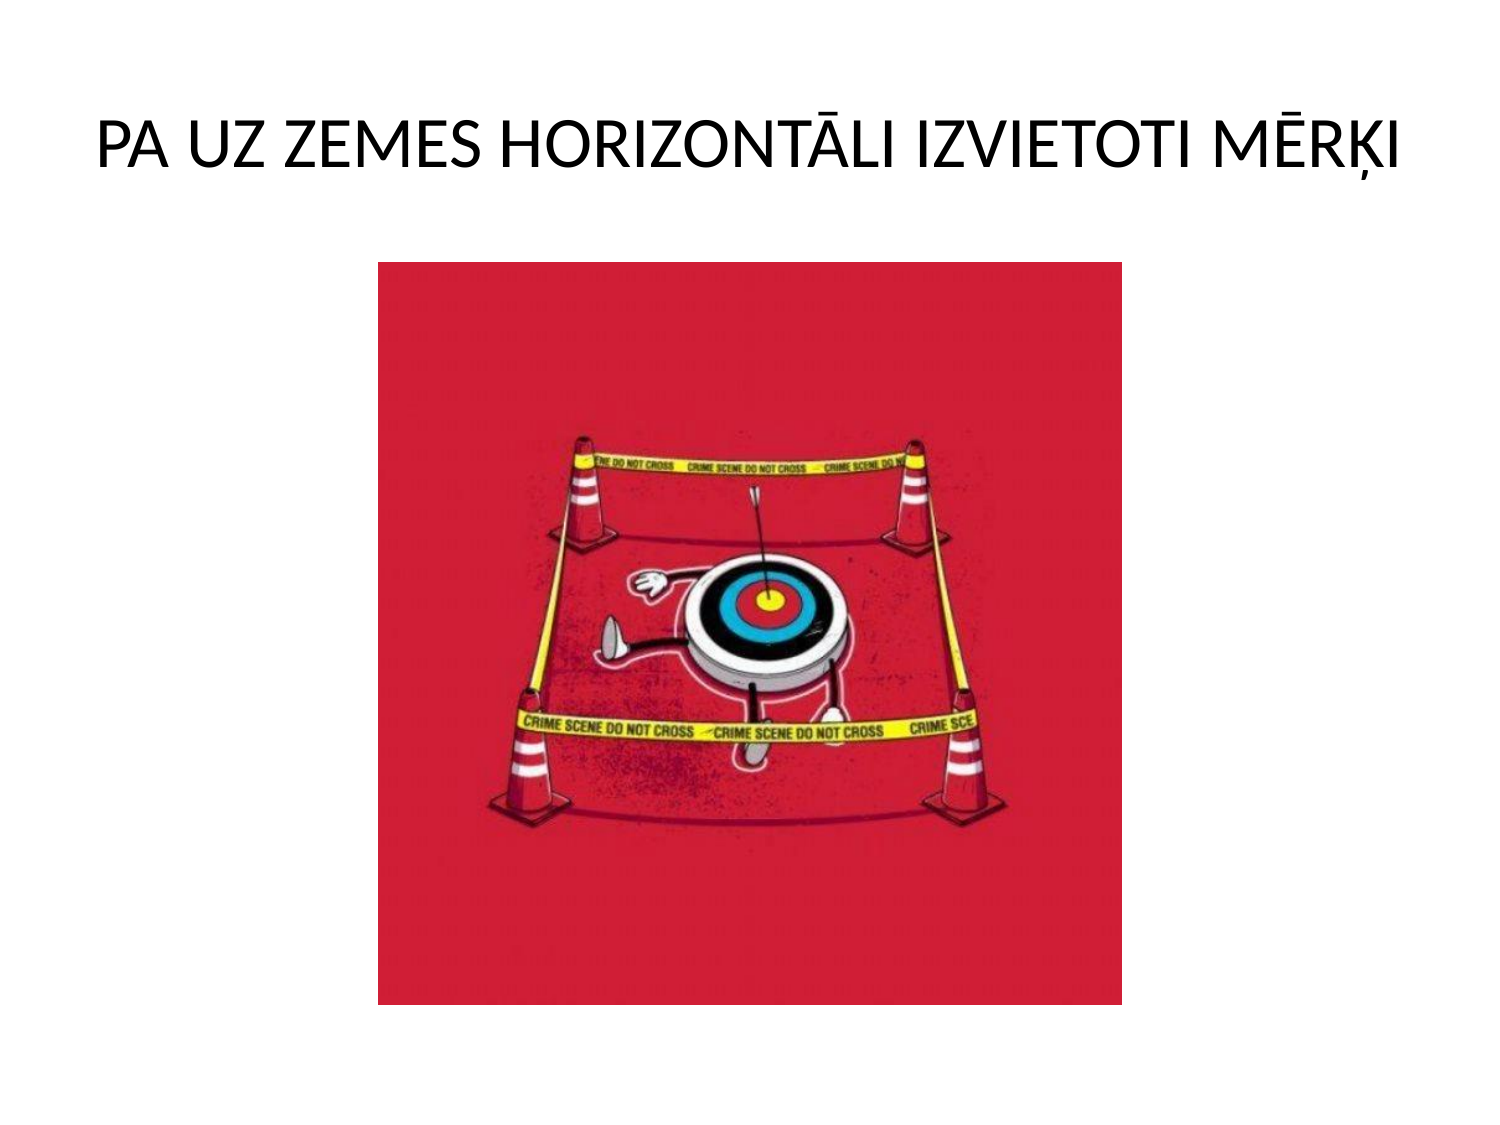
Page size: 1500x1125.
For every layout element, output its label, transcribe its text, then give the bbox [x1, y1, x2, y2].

title PA UZ ZEMES HORIZONTĀLI IZVIETOTI MĒRĶI [75, 45, 1425, 233]
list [378, 262, 1122, 1006]
